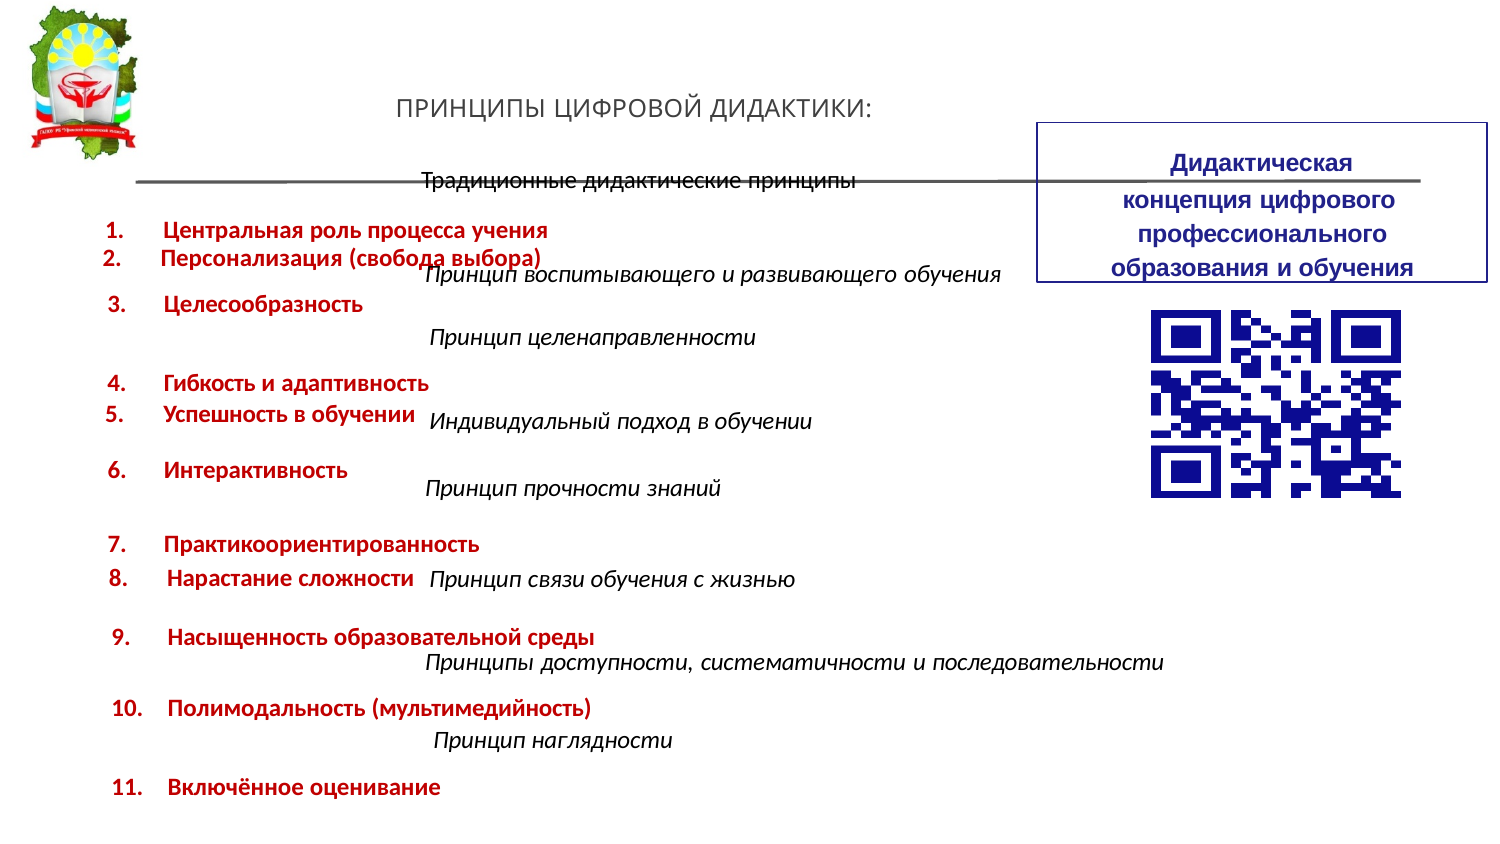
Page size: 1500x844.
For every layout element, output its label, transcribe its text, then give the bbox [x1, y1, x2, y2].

text_box 2. Персонализация (свобода выбора) [100, 239, 797, 272]
picture [17, 1, 152, 168]
text_box Целесообразность Принцип целенаправленности Гибкость и адаптивность Индивидуальный подход в обучении [105, 271, 949, 435]
text_box Интерактивность Практикоориентированность Принцип связи обучения с жизнью [105, 436, 1026, 593]
text_box Насыщенность образовательной среды Полимодальность (мультимедийность) Принцип наглядности Включённое оценивание [109, 593, 888, 800]
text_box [0, 32, 1500, 183]
text_box Дидактическая концепция цифрового профессионального образования и обучения [1036, 190, 1487, 282]
text_box Традиционные дидактические принципы 1. Центральная роль процесса учения [102, 190, 1036, 244]
text_box Принципы доступности, систематичности и последовательности [888, 643, 1421, 676]
text_box Принцип воспитывающего и развивающего обучения [422, 255, 1203, 288]
picture [1151, 310, 1402, 498]
